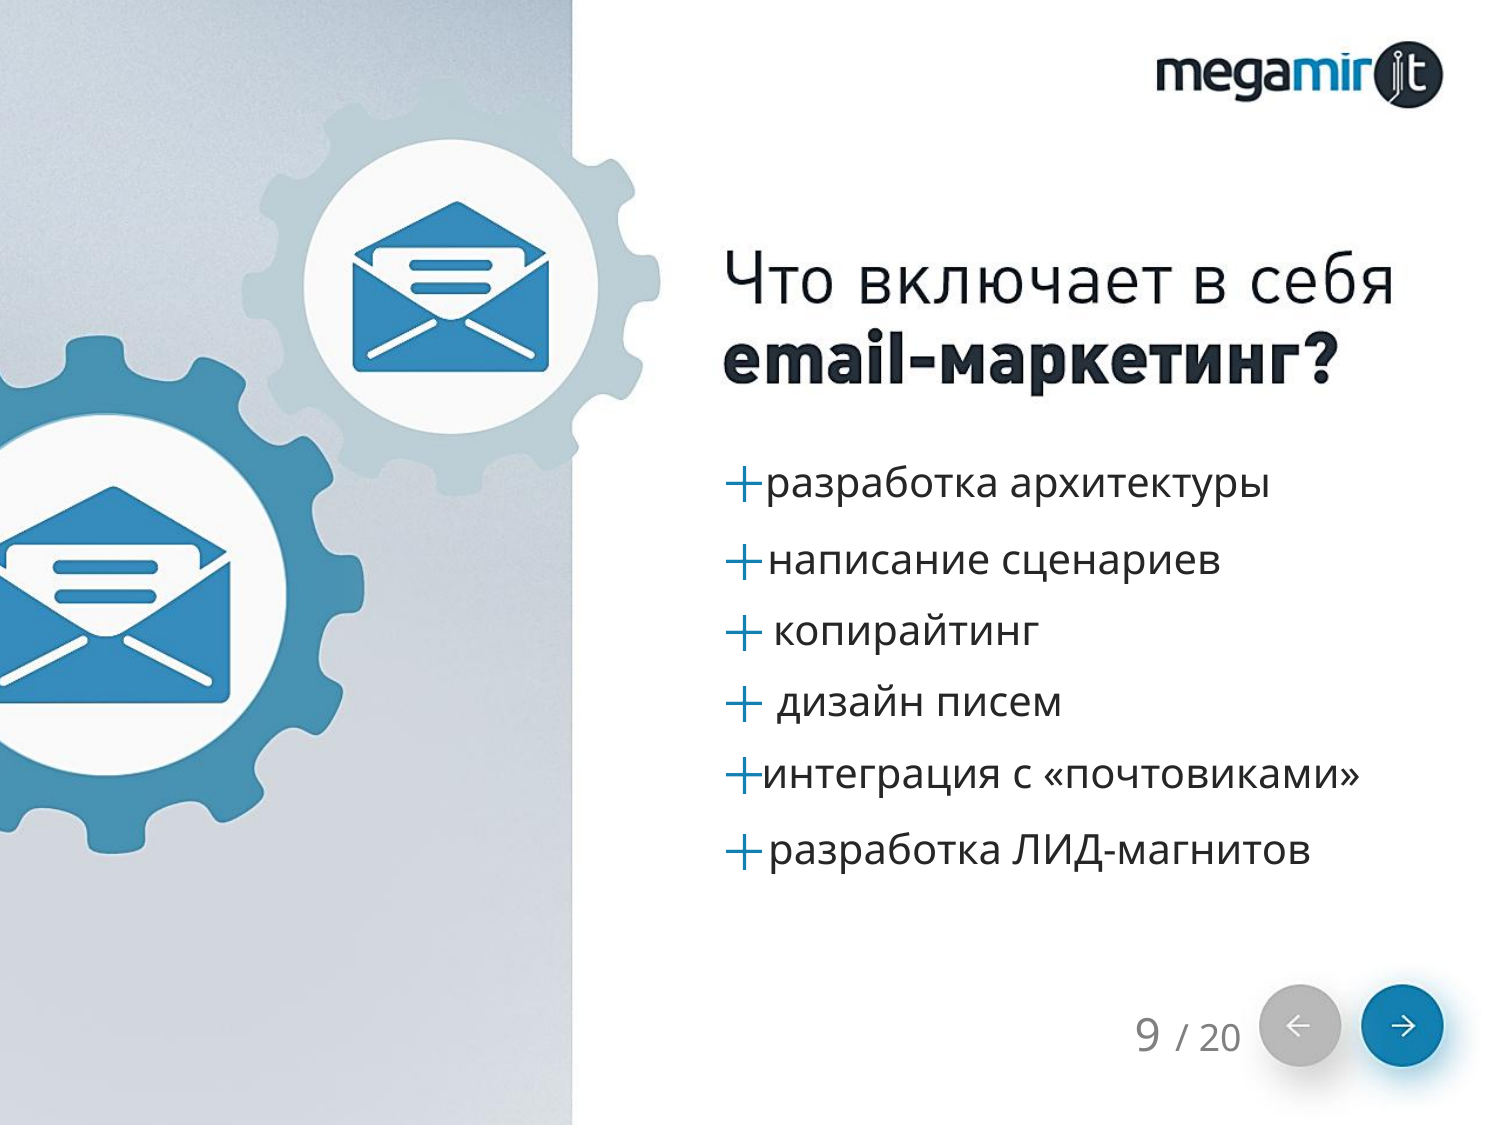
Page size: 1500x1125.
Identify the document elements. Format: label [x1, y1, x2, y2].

text_box [726, 739, 1366, 806]
text_box [726, 448, 1269, 515]
text_box [726, 667, 1072, 734]
picture [0, 0, 1500, 1125]
text_box [726, 815, 1312, 882]
text_box [726, 596, 1045, 663]
text_box [726, 525, 1232, 592]
